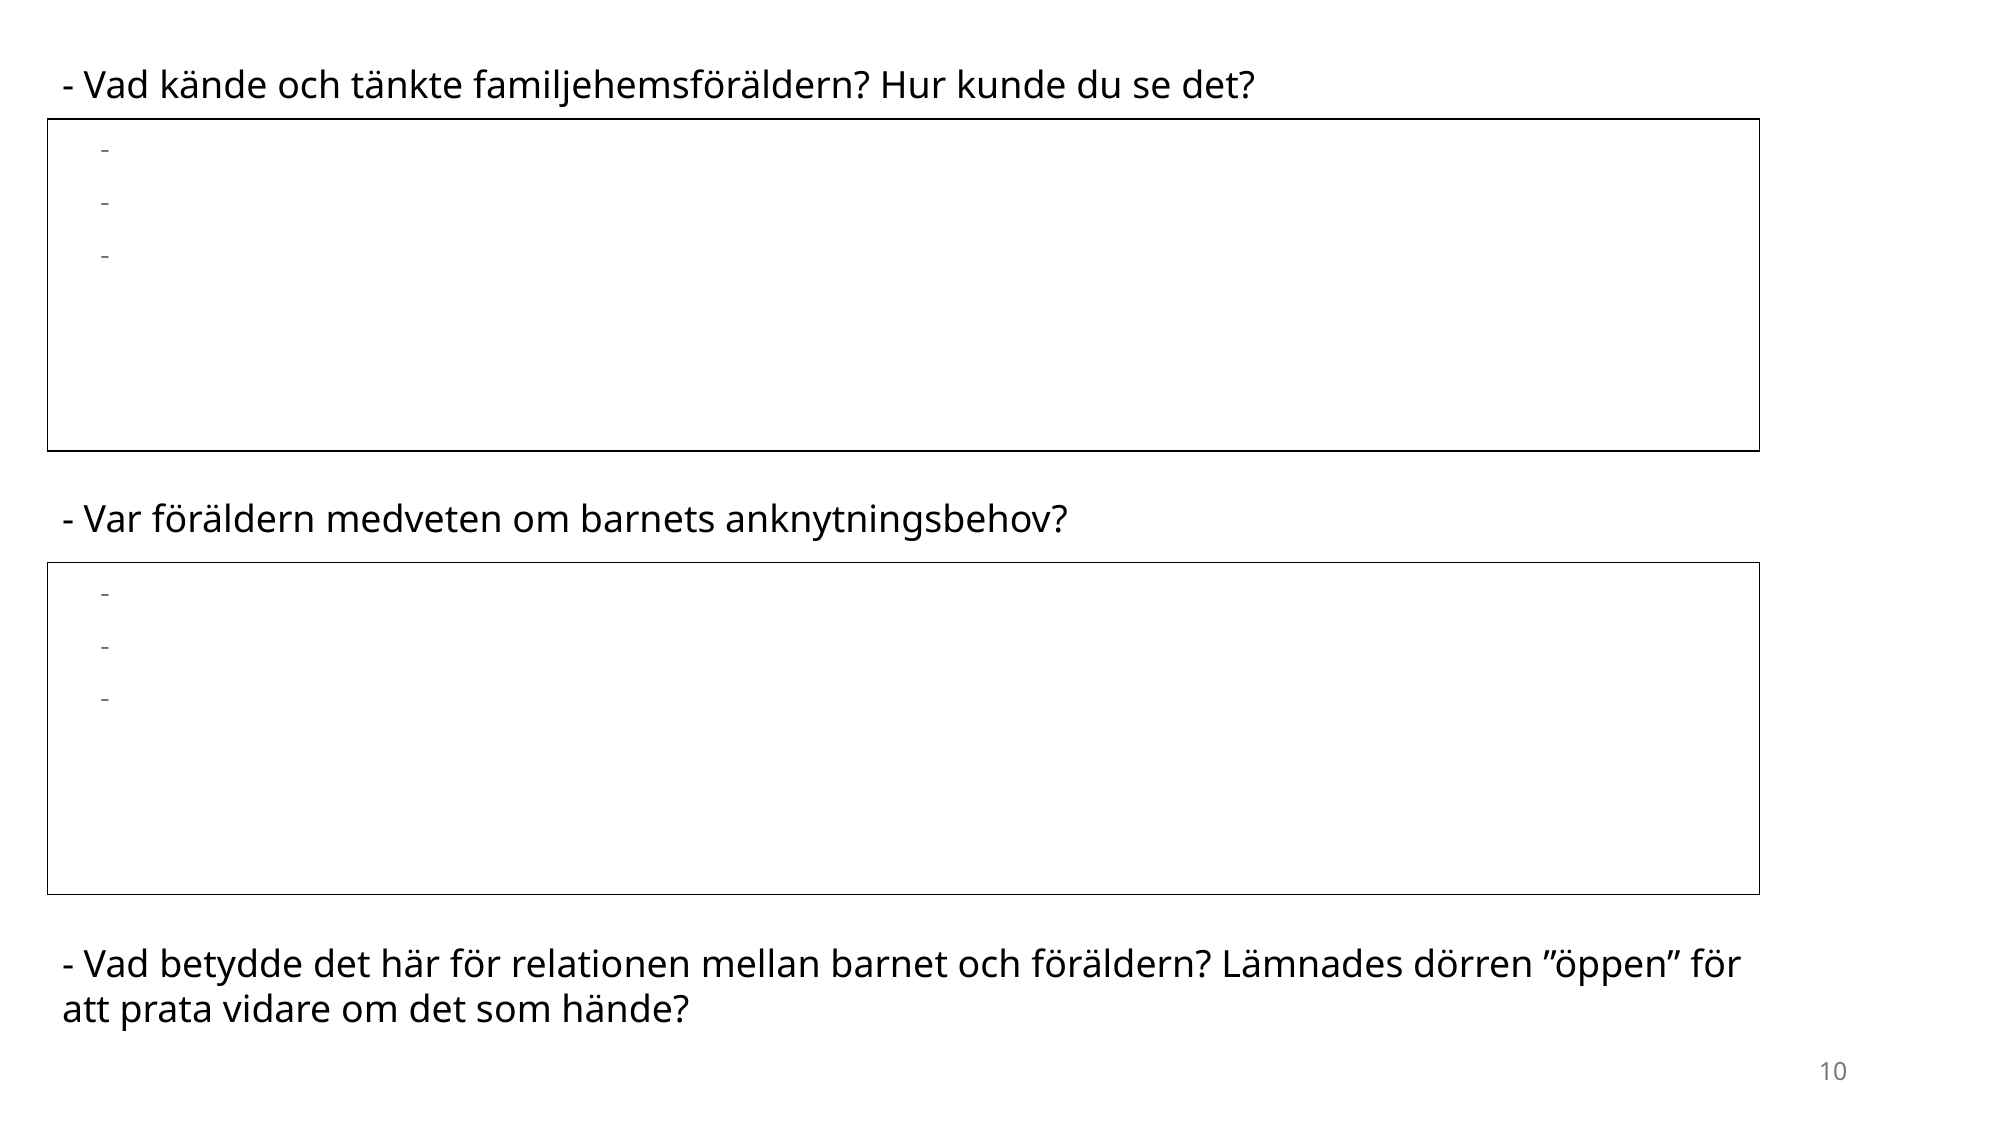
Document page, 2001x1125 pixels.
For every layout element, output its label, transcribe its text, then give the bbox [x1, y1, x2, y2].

text_box - Vad kände och tänkte familjehemsföräldern? Hur kunde du se det? [47, 53, 1819, 114]
text_box - Vad betydde det här för relationen mellan barnet och föräldern? Lämnades dörren ”öppen” för att prata vidare om det som hände? [47, 932, 1787, 1038]
text_box - Var föräldern medveten om barnets anknytningsbehov? [47, 487, 1606, 548]
text_box - - - [47, 118, 1760, 451]
slide_number 10 [1412, 1042, 1863, 1103]
text_box - - - [47, 562, 1760, 895]
